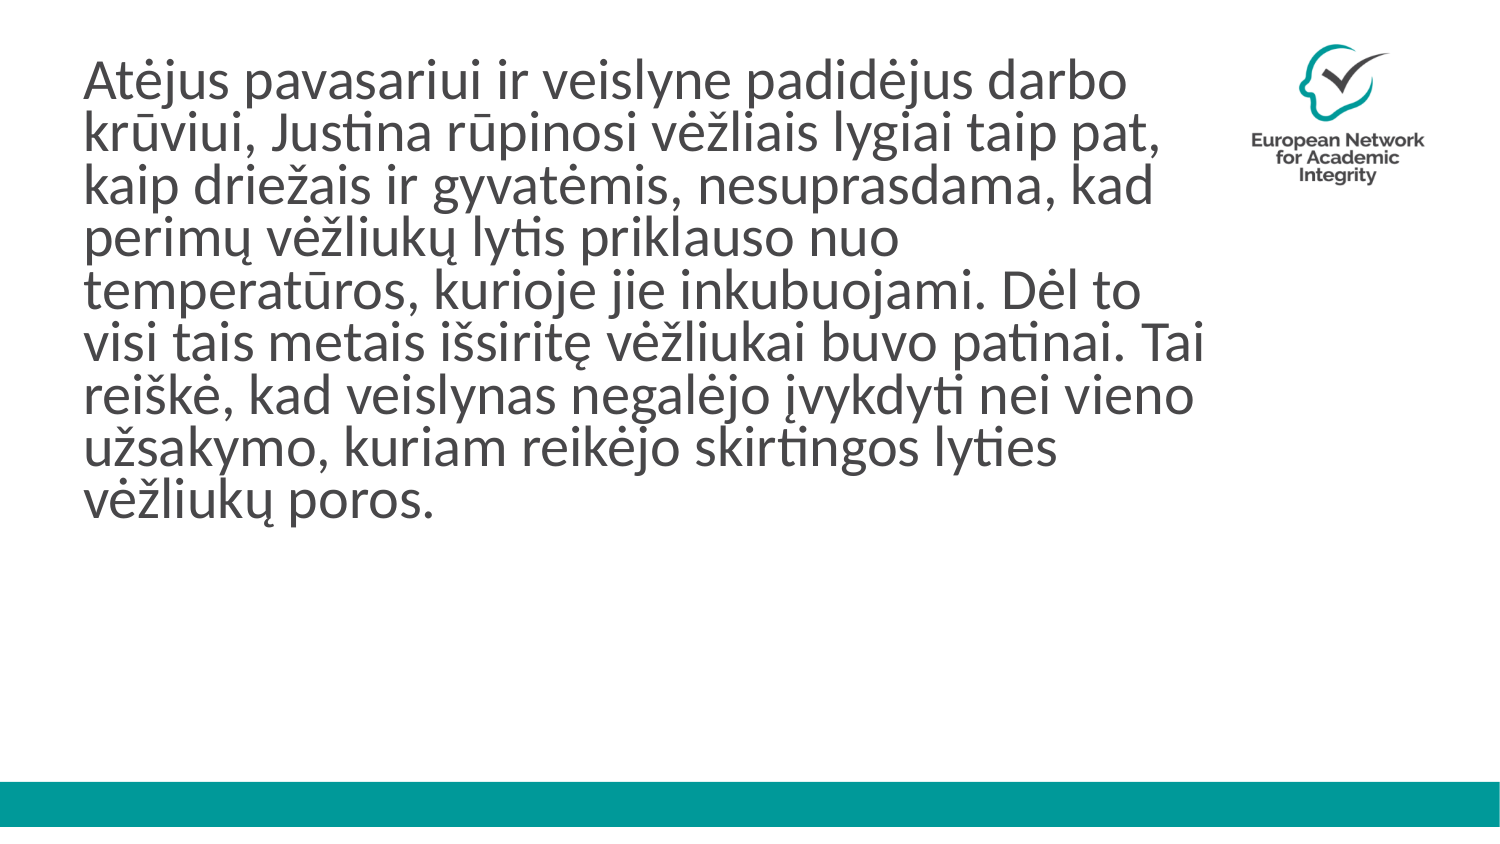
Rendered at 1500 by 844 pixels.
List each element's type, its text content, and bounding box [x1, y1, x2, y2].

picture [1220, 14, 1457, 216]
list Atėjus pavasariui ir veislyne padidėjus darbo krūviui, Justina rūpinosi vėžliais lygiai taip pat, kaip driežais ir gyvatėmis, nesuprasdama, kad perimų vėžliukų lytis priklauso nuo temperatūros, kurioje jie inkubuojami. Dėl to visi tais metais išsiritę vėžliukai buvo patinai. Tai reiškė, kad veislynas negalėjo įvykdyti nei vieno užsakymo, kuriam reikėjo skirtingos lyties vėžliukų poros. [68, 50, 1239, 760]
